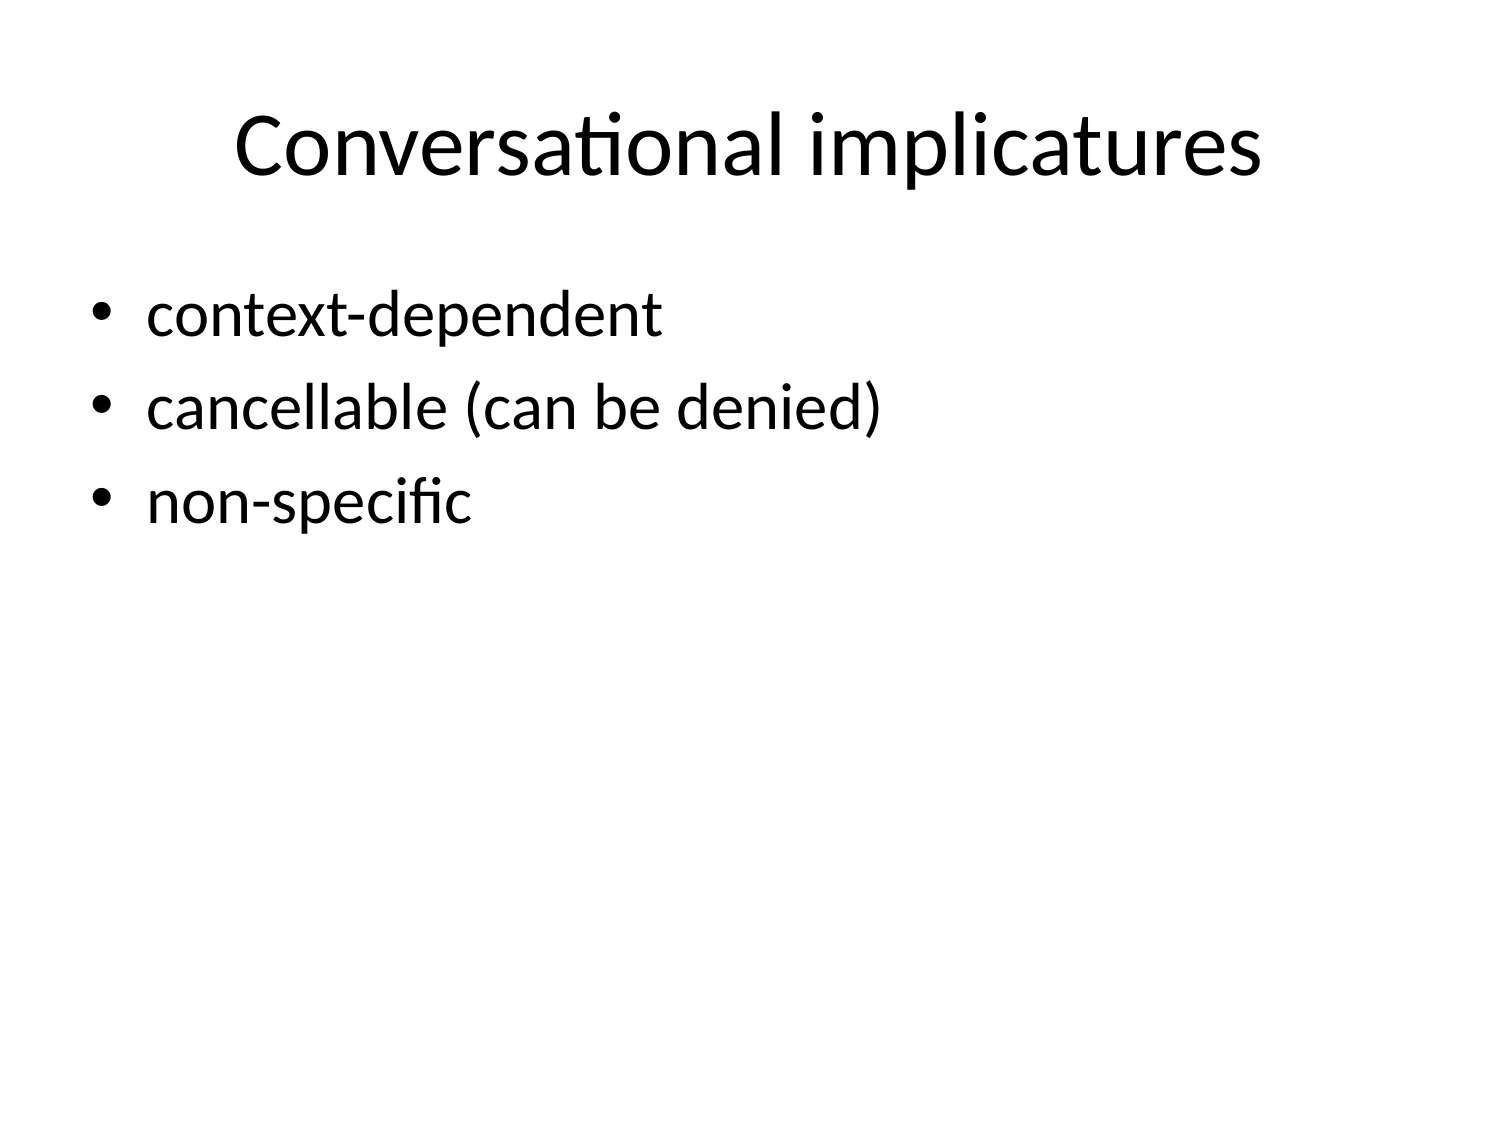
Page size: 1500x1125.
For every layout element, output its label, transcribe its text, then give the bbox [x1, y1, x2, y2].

list context-dependent cancellable (can be denied) non-specific [75, 262, 1425, 1005]
title Conversational implicatures [75, 45, 1425, 233]
